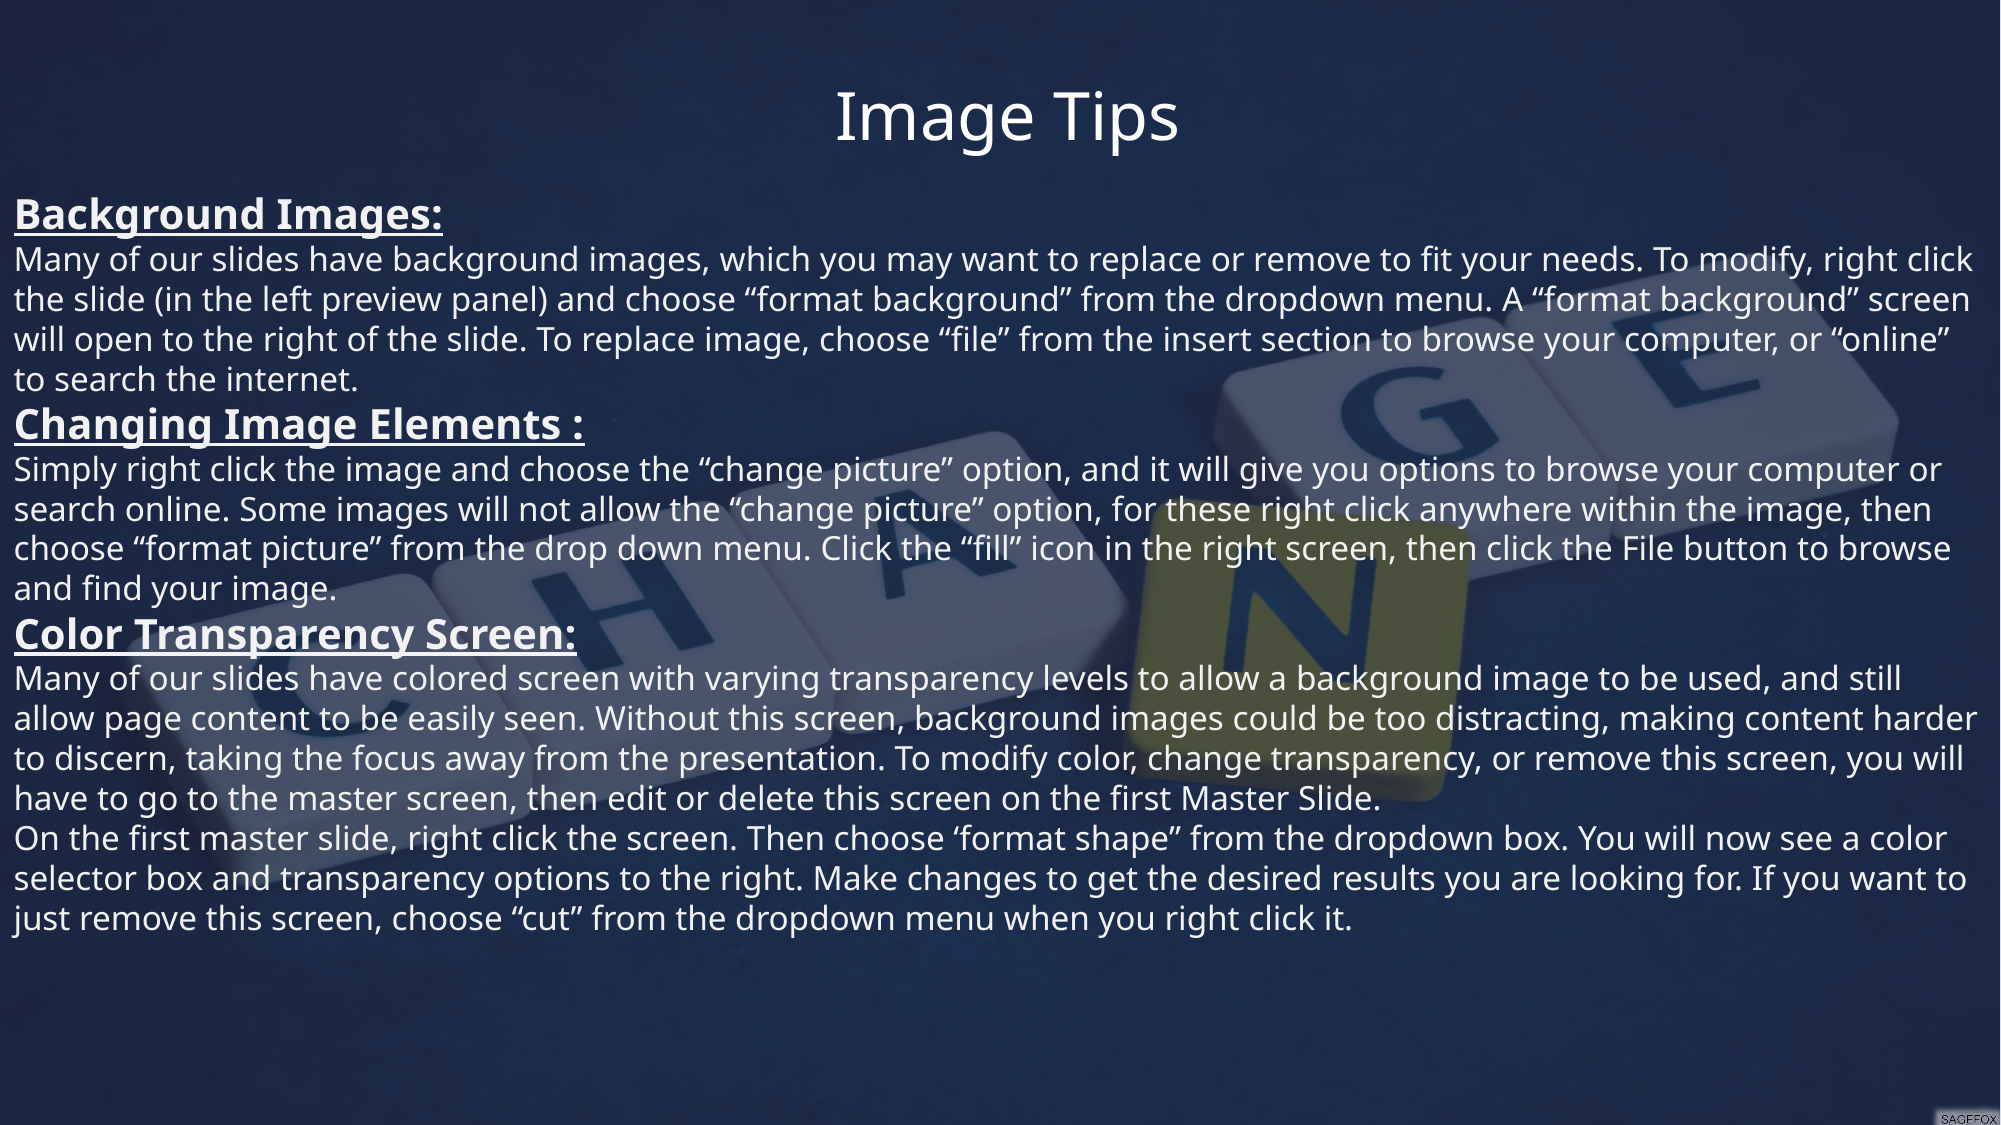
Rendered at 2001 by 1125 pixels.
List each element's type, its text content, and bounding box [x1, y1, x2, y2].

title Image Tips [597, 59, 1420, 177]
picture [1938, 1114, 1999, 1125]
text_box Background Images: Many of our slides have background images, which you may want to replace or remove to fit your needs. To modify, right click the slide (in the left preview panel) and choose “format background” from the dropdown menu. A “format background” screen will open to the right of the slide. To replace image, choose “file” from the insert section to browse your computer, or “online” to search the internet. Changing Image Elements : Simply right click the image and choose the “change picture” option, and it will give you options to browse your computer or search online. Some images will not allow the “change picture” option, for these right click anywhere within the image, then choose “format picture” from the drop down menu. Click the “fill” icon in the right screen, then click the File button to browse and find your image. Color Transparency Screen: Many of our slides have colored screen with varying transparency levels to allow a background image to be used, and still allow page content to be easily seen. Without this screen, background images could be too distracting, making content harder to discern, taking the focus away from the presentation. To modify color, change transparency, or remove this screen, you will have to go to the master screen, then edit or delete this screen on the first Master Slide. On the first master slide, right click the screen. Then choose ‘format shape” from the dropdown box. You will now see a color selector box and transparency options to the right. Make changes to get the desired results you are looking for. If you want to just remove this screen, choose “cut” from the dropdown menu when you right click it. [0, 0, 2000, 1125]
